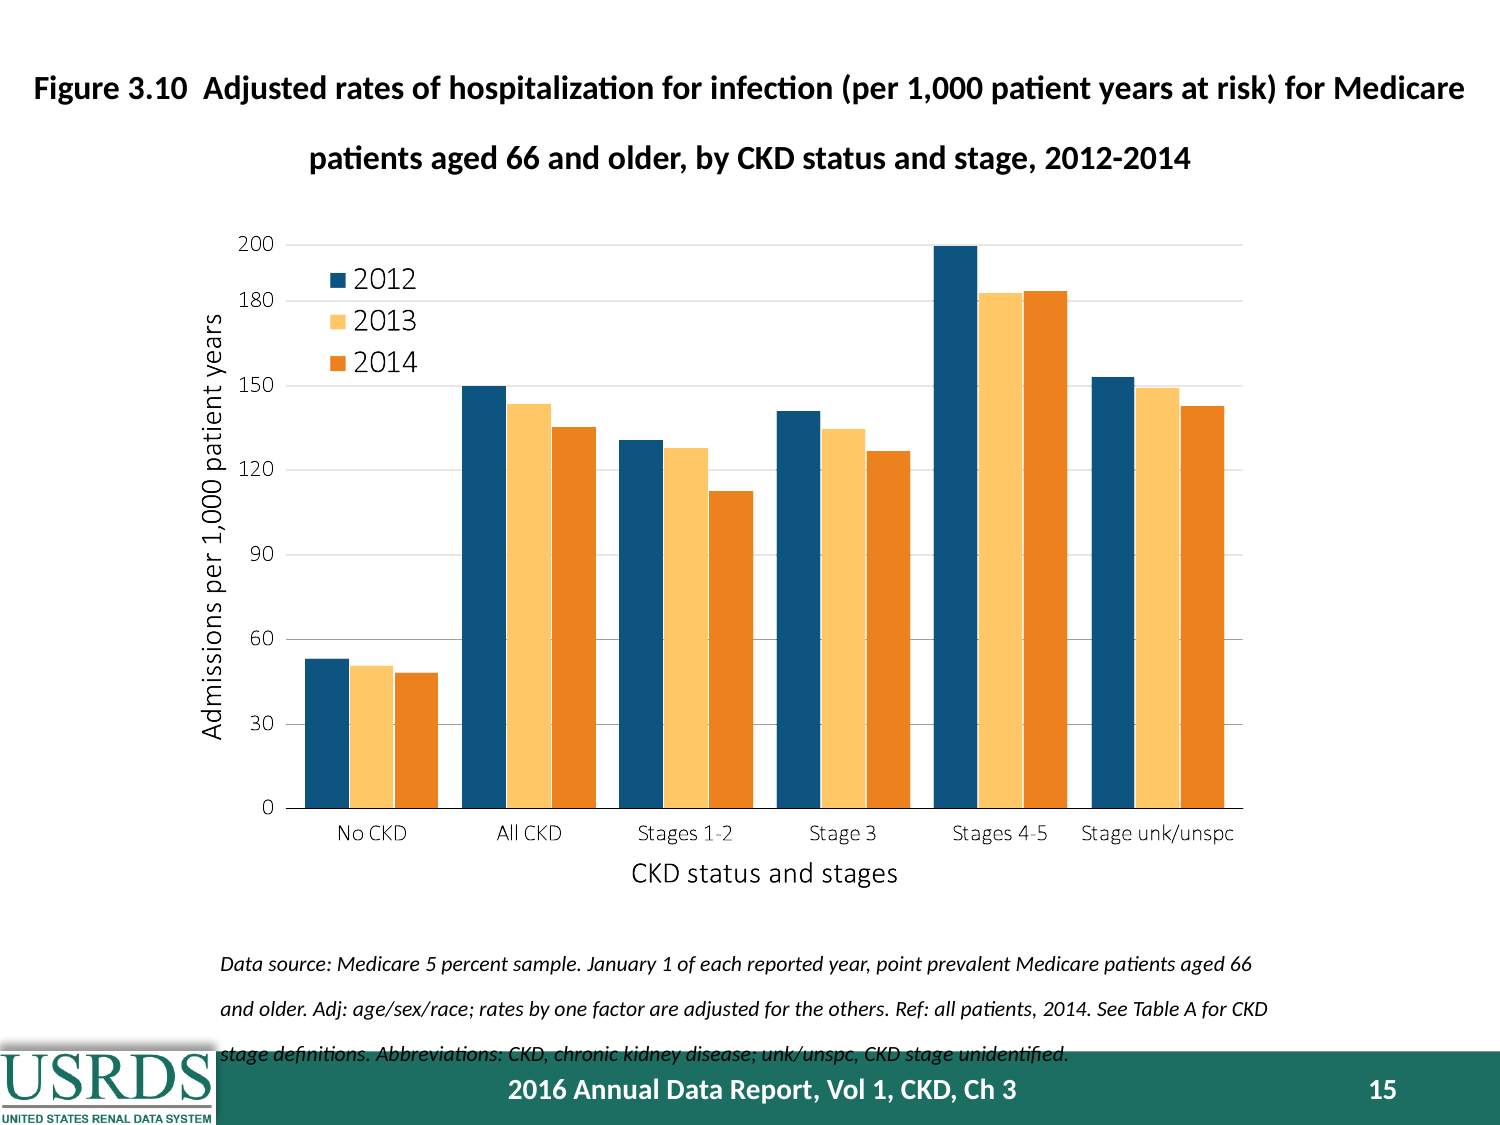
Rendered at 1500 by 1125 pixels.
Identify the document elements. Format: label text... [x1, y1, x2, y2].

text_box Data source: Medicare 5 percent sample. January 1 of each reported year, point prevalent Medicare patients aged 66 and older. Adj: age/sex/race; rates by one factor are adjusted for the others. Ref: all patients, 2014. See Table A for CKD stage definitions. Abbreviations: CKD, chronic kidney disease; unk/unspc, CKD stage unidentified. [205, 937, 1295, 1088]
picture [187, 224, 1313, 901]
footer 2016 Annual Data Report, Vol 1, CKD, Ch 3 [474, 1088, 1050, 1113]
picture [0, 1051, 216, 1125]
text_box Figure 3.10 Adjusted rates of hospitalization for infection (per 1,000 patient years at risk) for Medicare patients aged 66 and older, by CKD status and stage, 2012-2014 [0, 51, 1500, 207]
slide_number 15 [1262, 1062, 1413, 1108]
